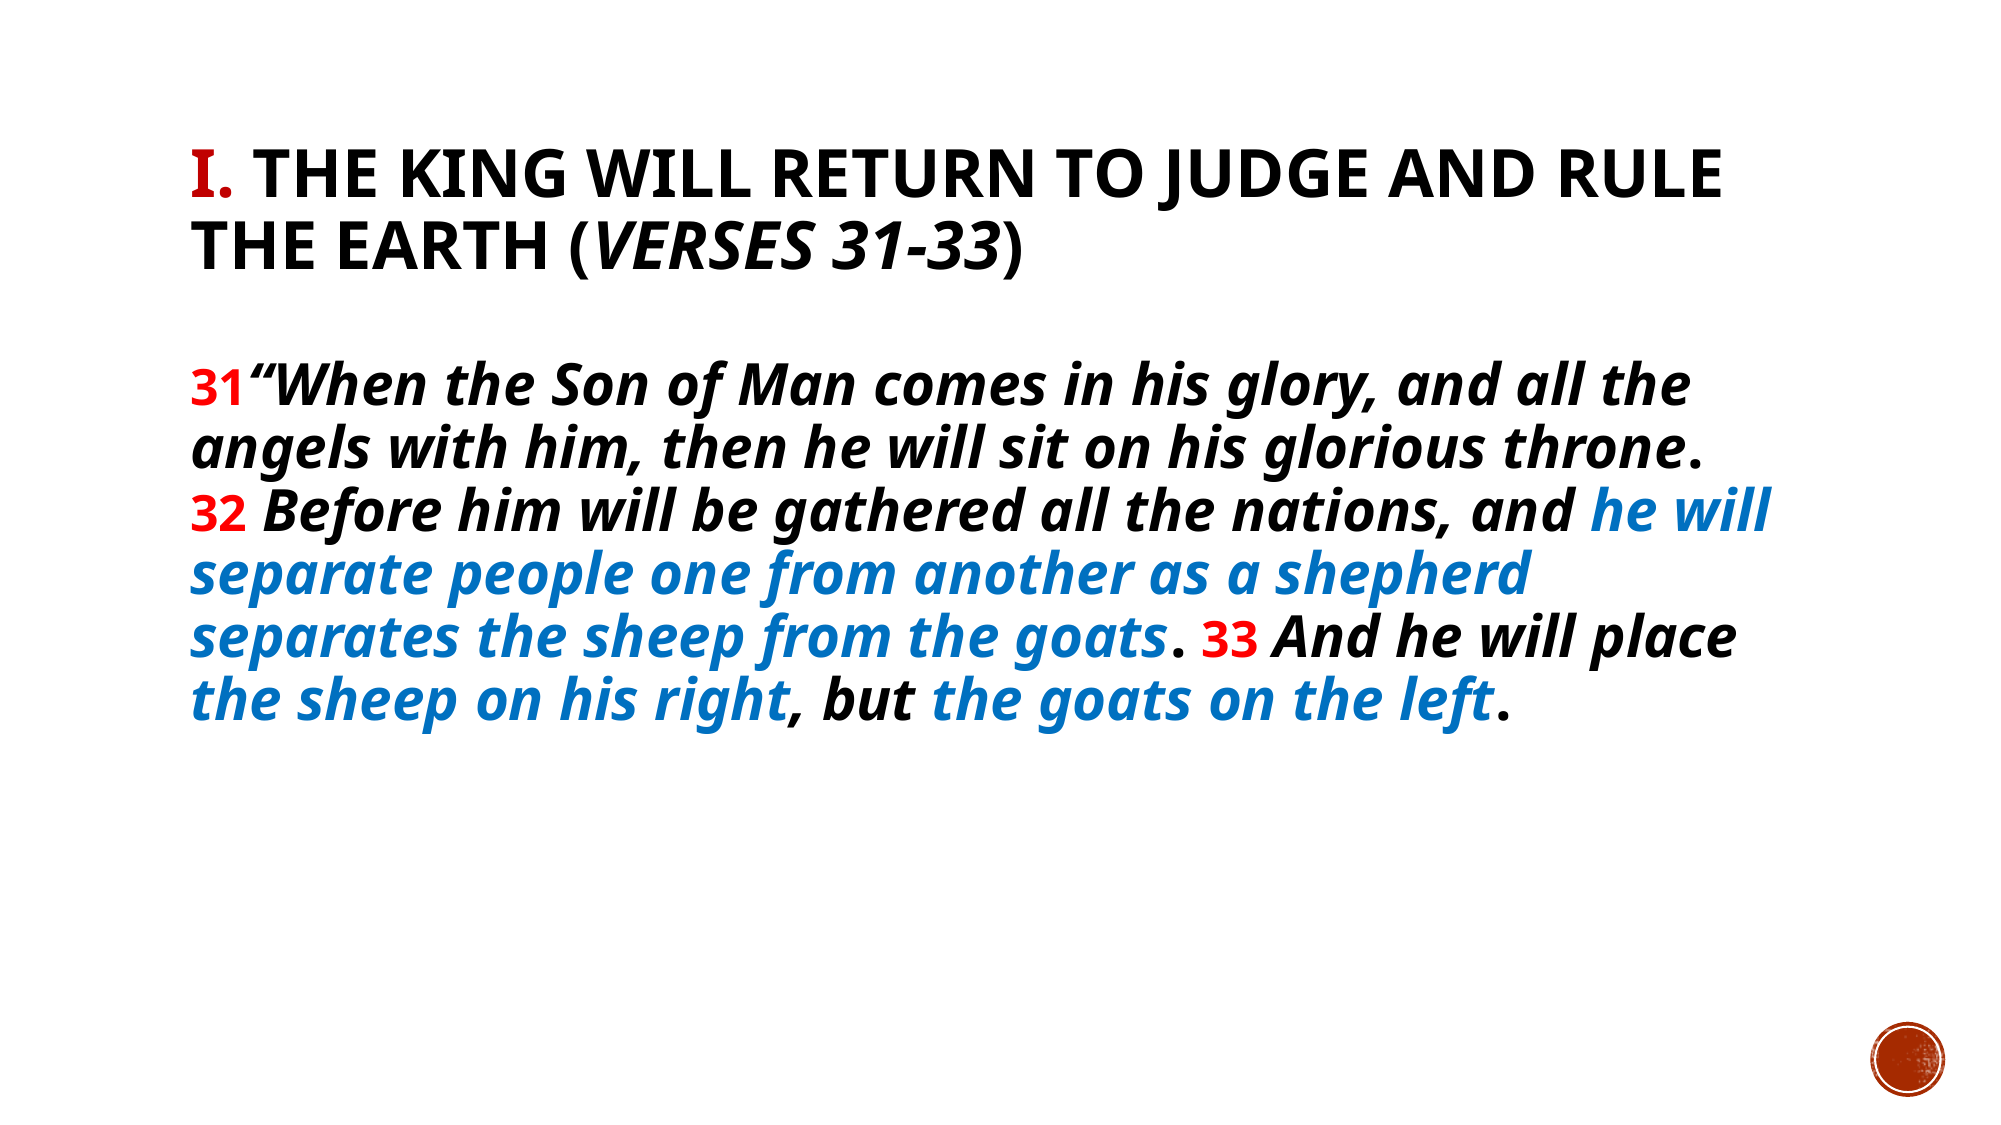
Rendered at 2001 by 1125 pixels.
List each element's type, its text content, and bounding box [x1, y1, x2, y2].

title I. The King will return to judge and rule the earth (verses 31-33) [175, 79, 1826, 344]
list 31“When the Son of Man comes in his glory, and all the angels with him, then he will sit on his glorious throne. 32 Before him will be gathered all the nations, and he will separate people one from another as a shepherd separates the sheep from the goats. 33 And he will place the sheep on his right, but the goats on the left. [175, 348, 1826, 1013]
